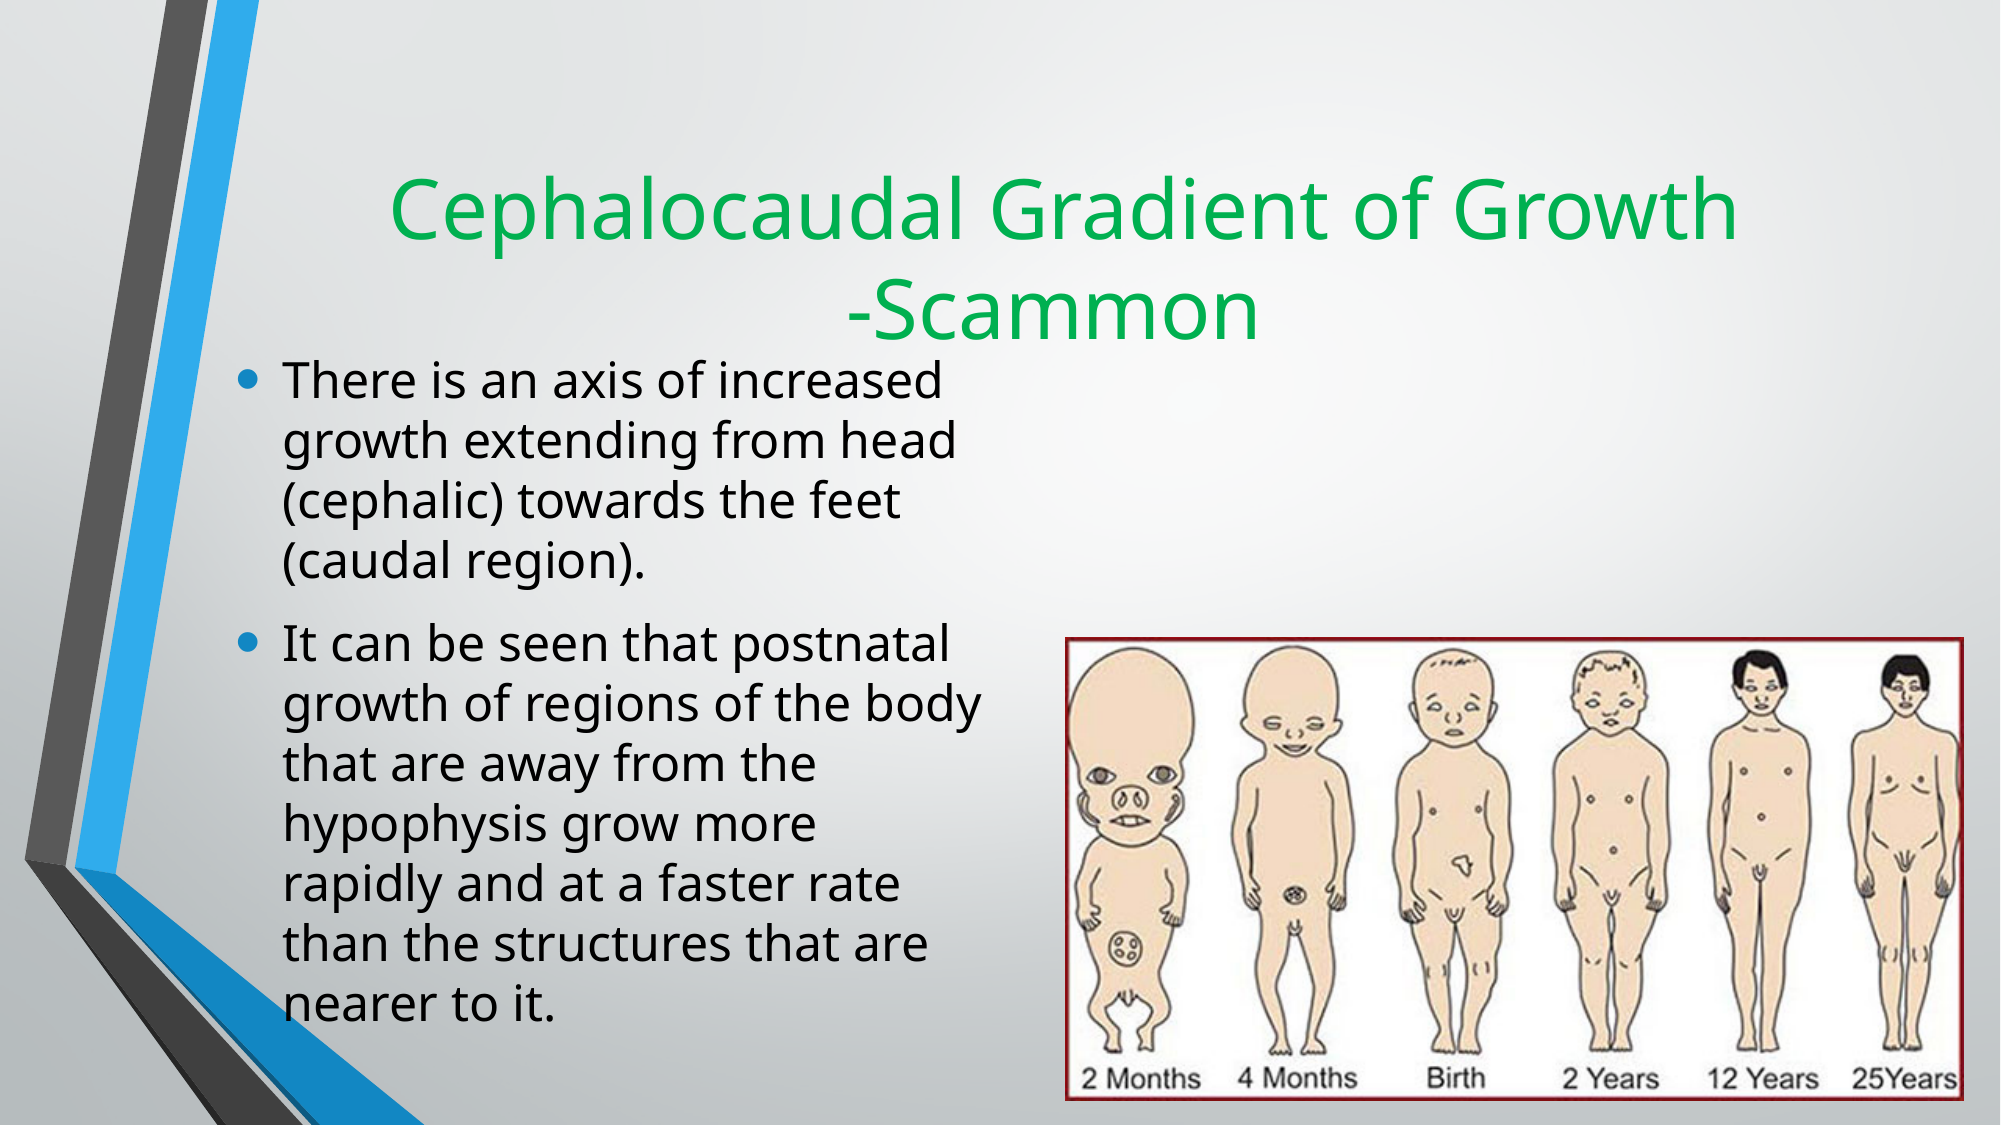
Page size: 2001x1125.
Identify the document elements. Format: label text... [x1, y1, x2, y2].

title Cephalocaudal Gradient of Growth -Scammon [243, 112, 1887, 400]
picture [1064, 637, 1964, 1101]
list There is an axis of increased growth extending from head (cephalic) towards the feet (caudal region). It can be seen that postnatal growth of regions of the body that are away from the hypophysis grow more rapidly and at a faster rate than the structures that are nearer to it. [220, 341, 1000, 1056]
